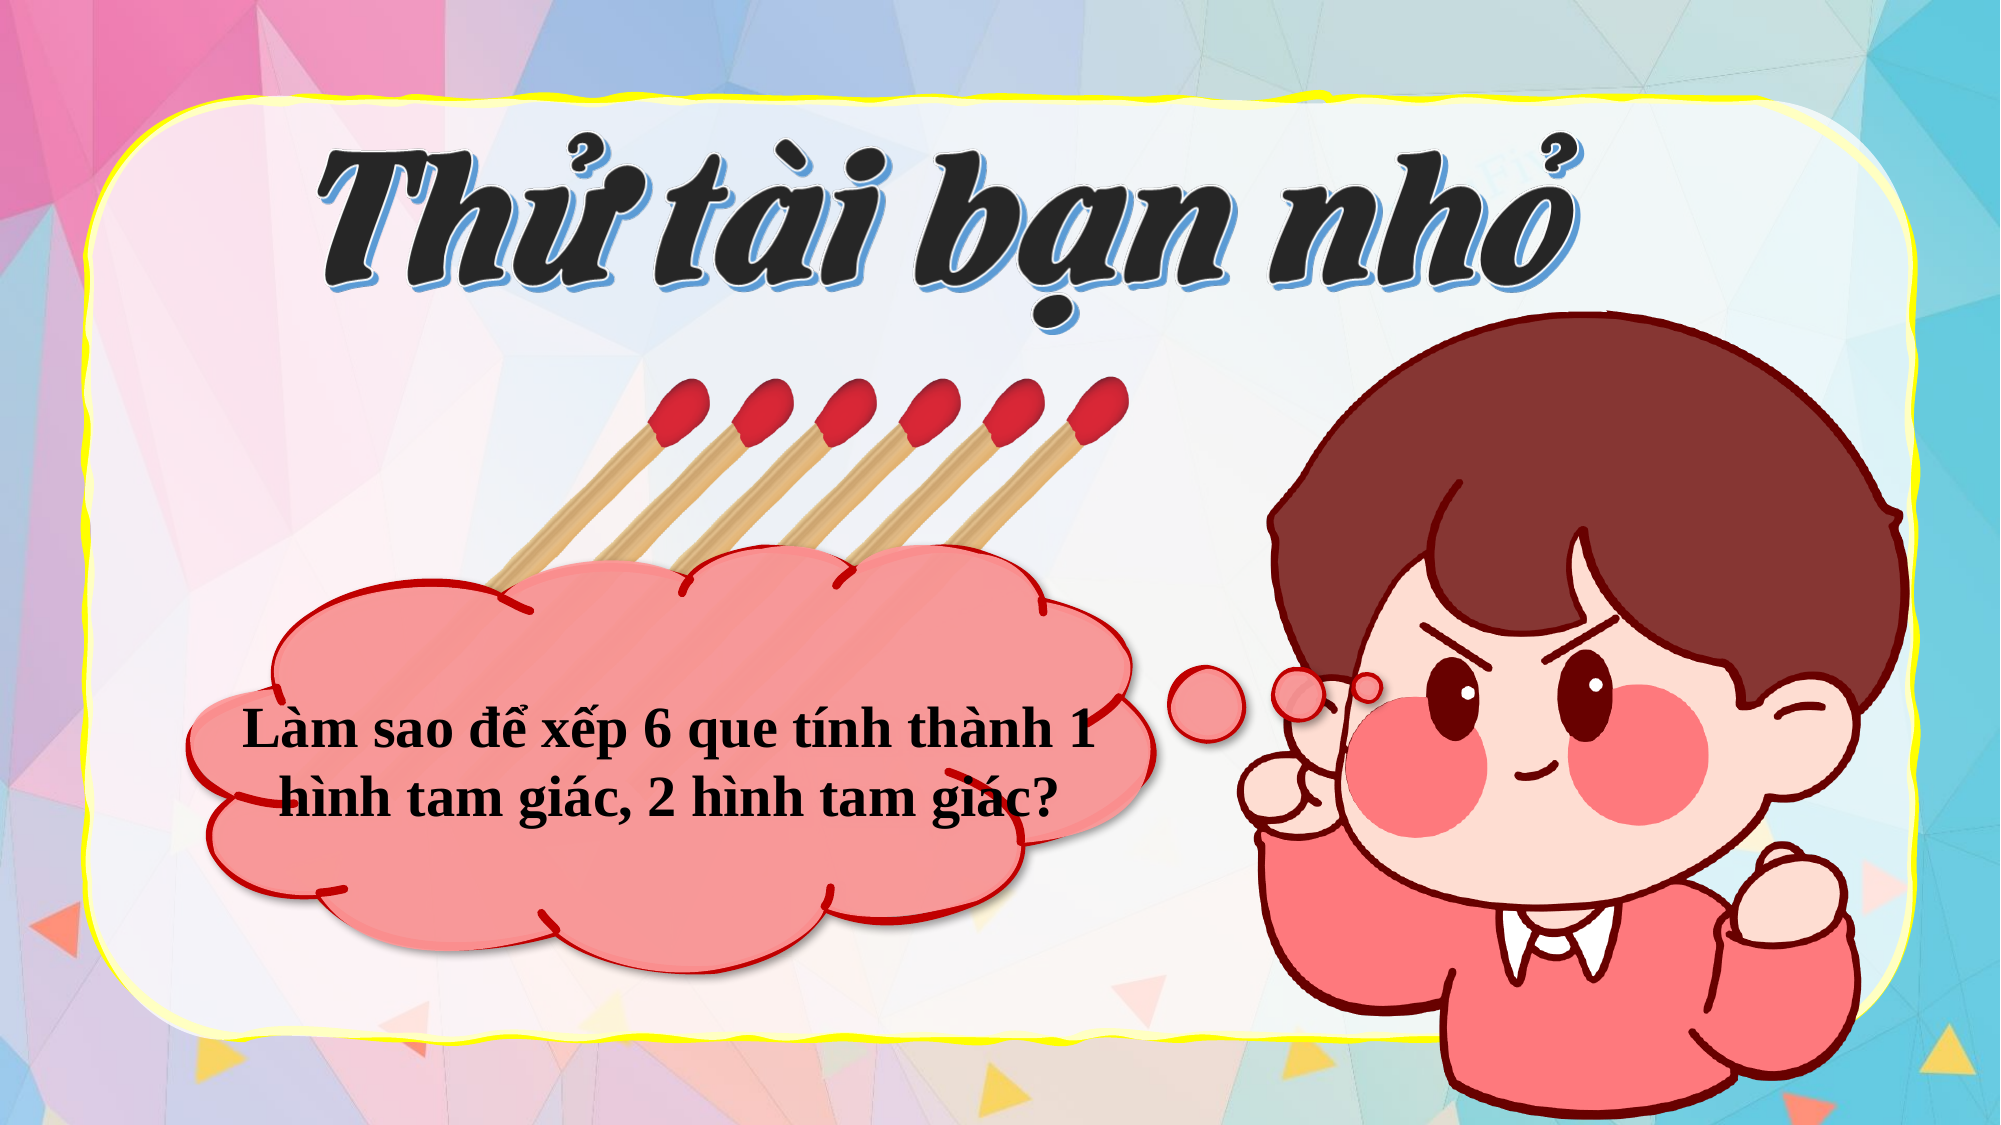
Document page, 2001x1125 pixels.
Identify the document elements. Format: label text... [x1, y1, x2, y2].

picture [0, 0, 2000, 1125]
text_box Làm sao để xếp 6 que tính thành 1 hình tam giác, 2 hình tam giác? [1170, 667, 1236, 741]
text_box Làm sao để xếp 6 que tính thành 1 hình tam giác, 2 hình tam giác? [188, 633, 1154, 973]
